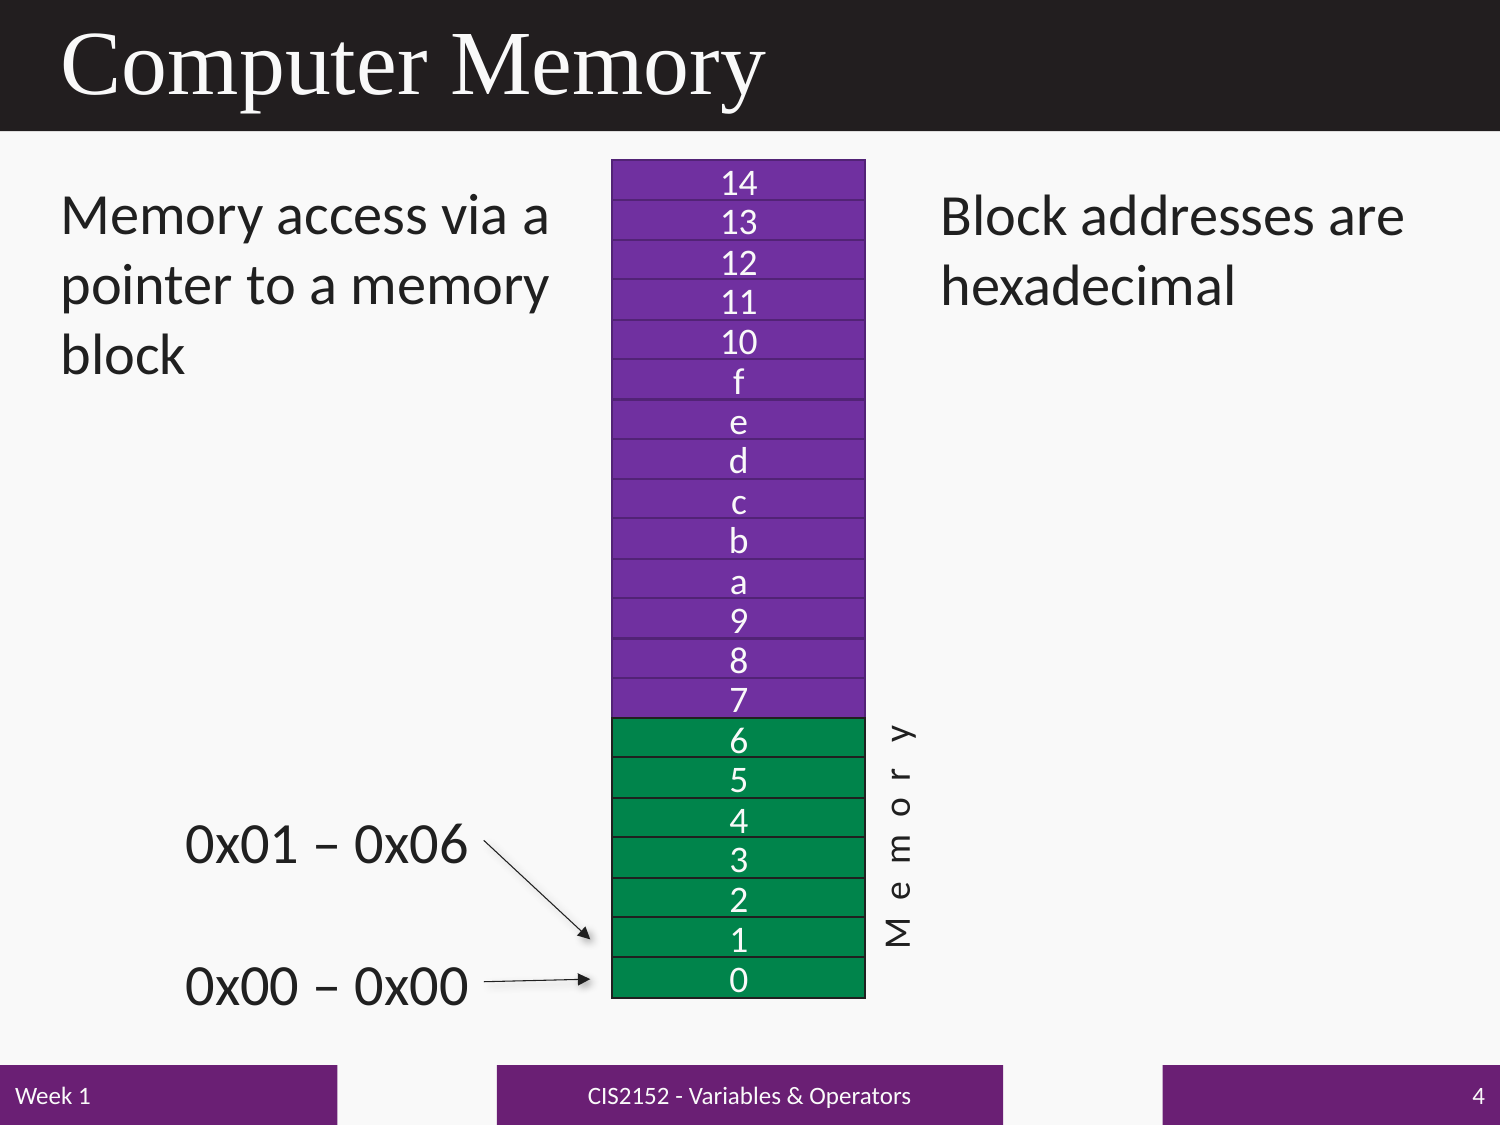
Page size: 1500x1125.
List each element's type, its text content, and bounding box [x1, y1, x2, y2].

text_box 7 [611, 677, 866, 708]
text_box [168, 708, 926, 966]
text_box 11 [611, 278, 866, 319]
text_box 10 [611, 319, 866, 358]
text_box 14 [611, 159, 866, 199]
text_box e [611, 398, 866, 438]
footer CIS2152 - Variables & Operators [496, 1065, 1004, 1125]
slide_number 4 [1162, 1065, 1500, 1125]
title Computer Memory [45, 0, 1455, 130]
text_box 9 [611, 597, 866, 638]
text_box Block addresses are hexadecimal [925, 169, 1471, 325]
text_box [168, 966, 866, 1026]
text_box b [611, 517, 866, 558]
text_box d [611, 438, 866, 478]
slide_number Week 1 [0, 1065, 338, 1125]
text_box Memory access via a pointer to a memory block [45, 169, 591, 394]
text_box 12 [611, 239, 866, 278]
text_box 13 [611, 199, 866, 239]
text_box a [611, 558, 866, 597]
text_box f [611, 358, 866, 398]
text_box c [611, 478, 866, 517]
text_box 8 [611, 638, 866, 677]
